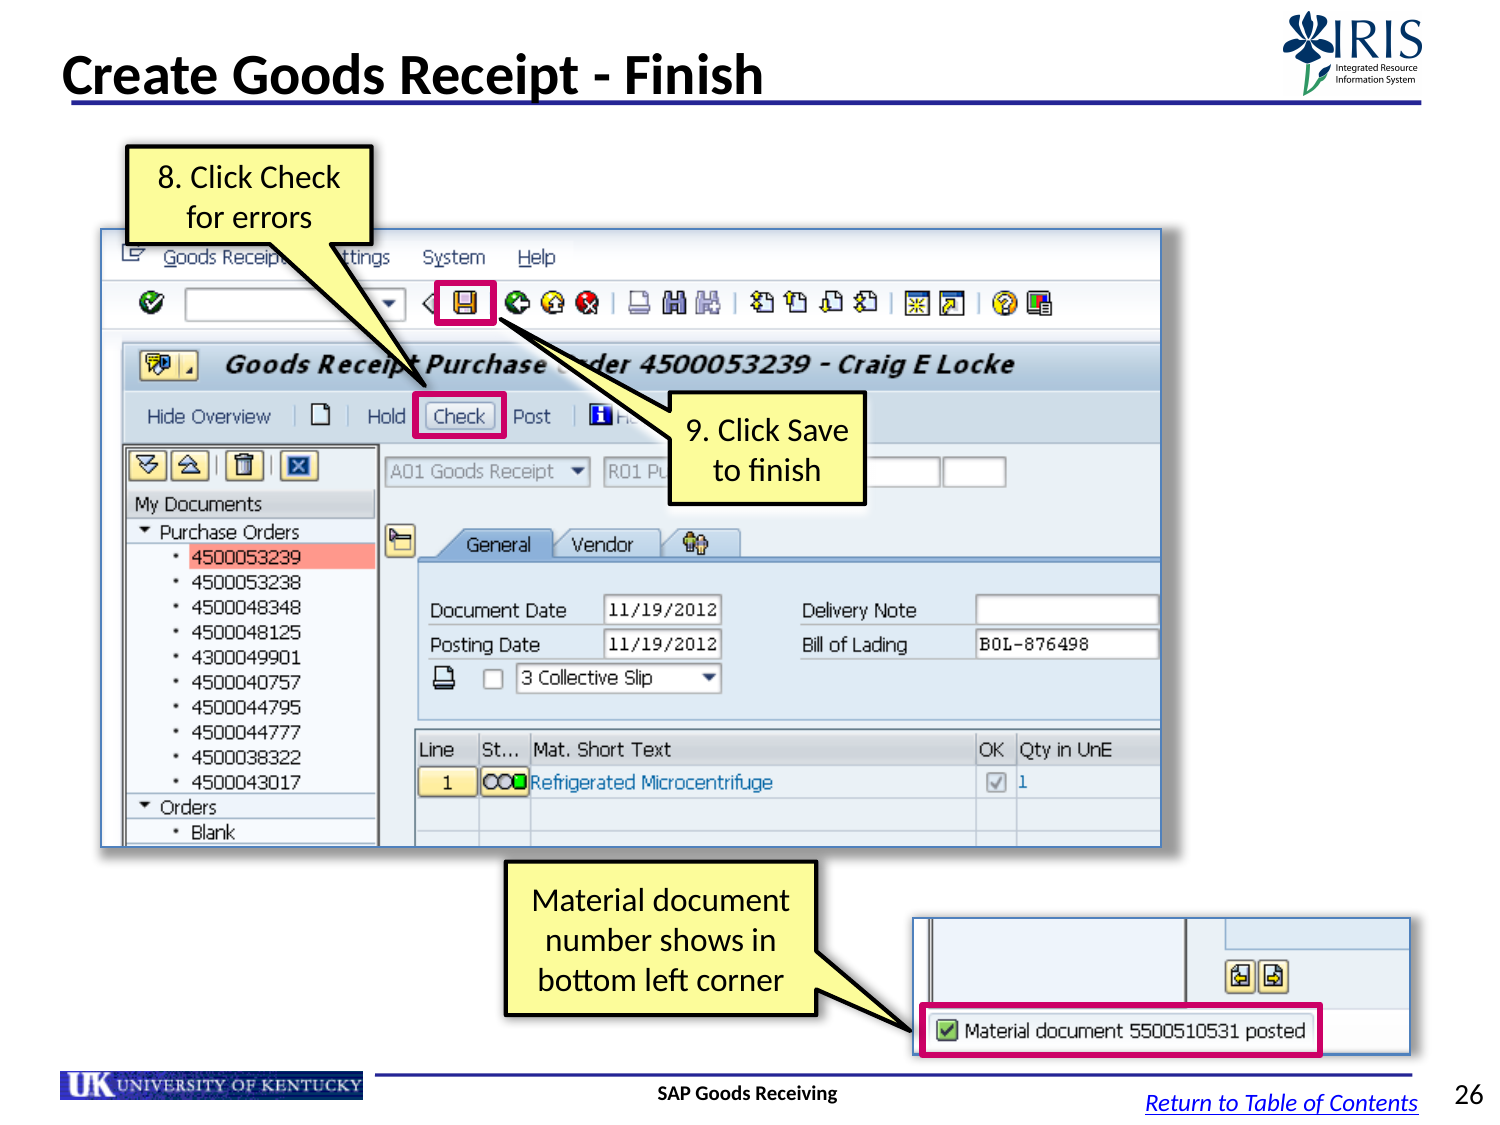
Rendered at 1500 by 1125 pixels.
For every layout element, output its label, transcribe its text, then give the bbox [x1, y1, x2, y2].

text_box Material document number shows in bottom left corner [503, 859, 908, 1033]
text_box Return to Table of Contents [1130, 1079, 1434, 1125]
footer SAP Goods Receiving [301, 1061, 1199, 1122]
picture [102, 229, 1161, 847]
text_box 8. Click Check for errors [125, 144, 374, 228]
title Create Goods Receipt - Finish [47, 13, 1425, 128]
picture [913, 918, 1410, 1054]
picture [60, 1071, 301, 1100]
slide_number 26 [1408, 1062, 1499, 1123]
